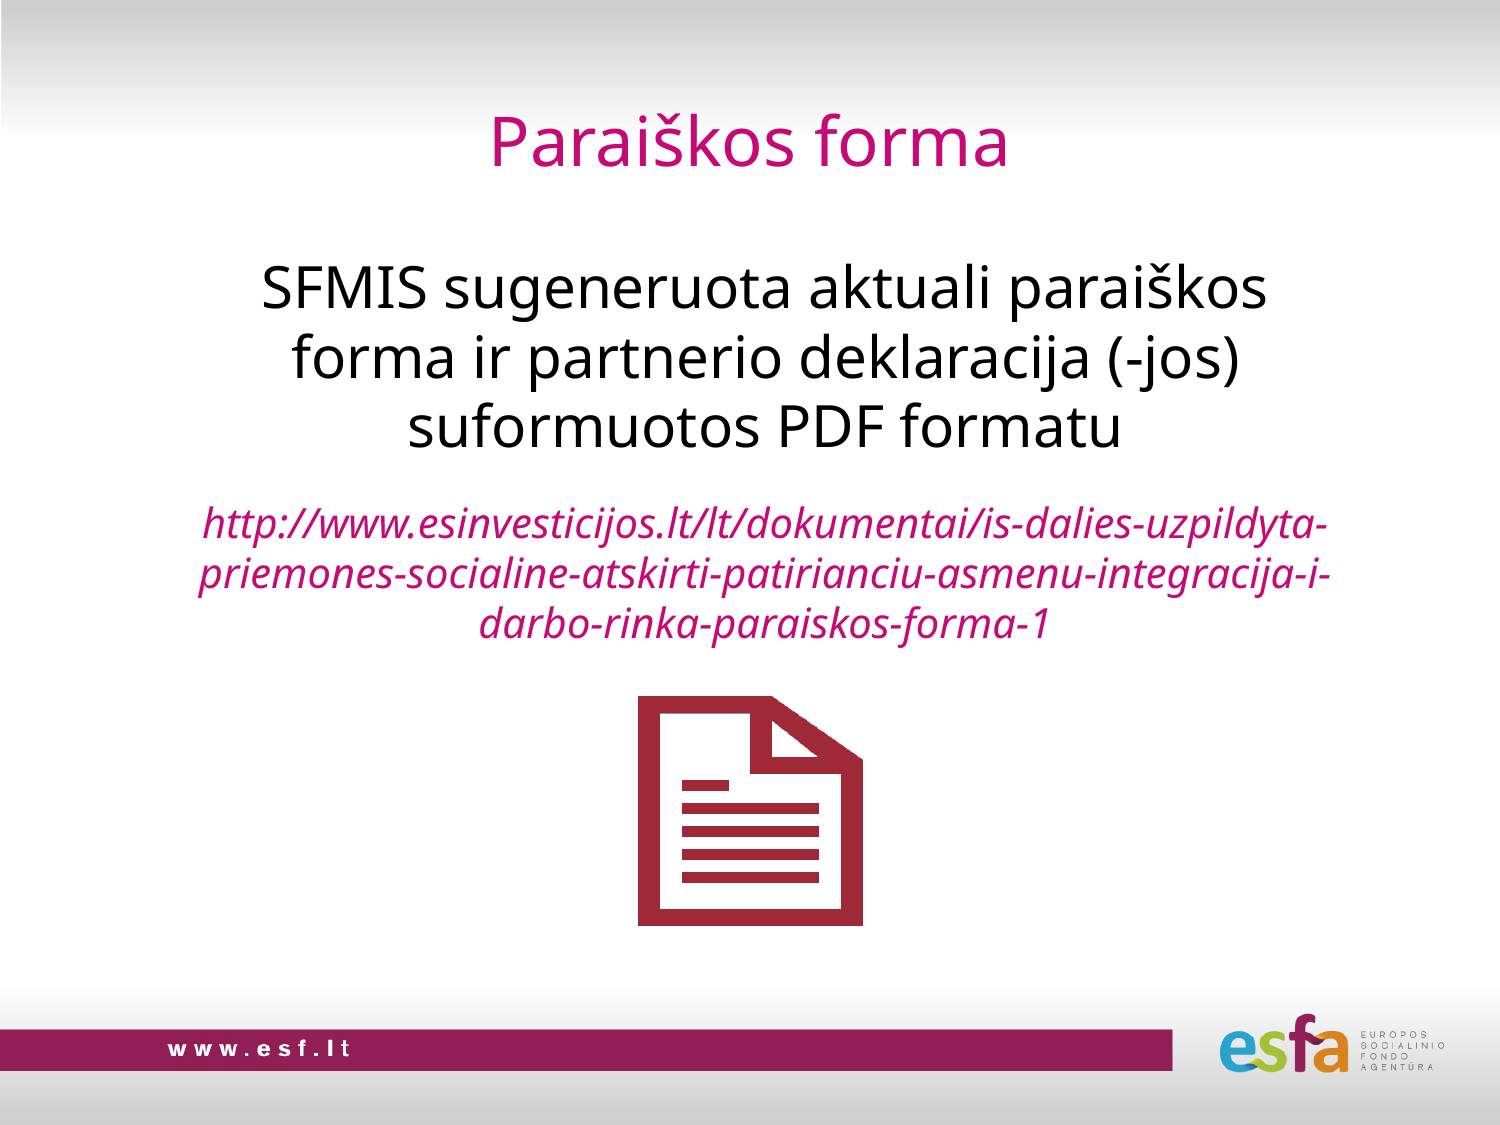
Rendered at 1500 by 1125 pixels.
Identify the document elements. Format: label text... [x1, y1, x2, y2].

title Paraiškos forma [159, 90, 1341, 220]
picture [0, 0, 1500, 1125]
text_box SFMIS sugeneruota aktuali paraiškos forma ir partnerio deklaracija (-jos) suformuotos PDF formatu http://www.esinvesticijos.lt/lt/dokumentai/is-dalies-uzpildyta-priemones-socialine-atskirti-patirianciu-asmenu-integracija-i-darbo-rinka-paraiskos-forma-1 [174, 242, 1357, 926]
